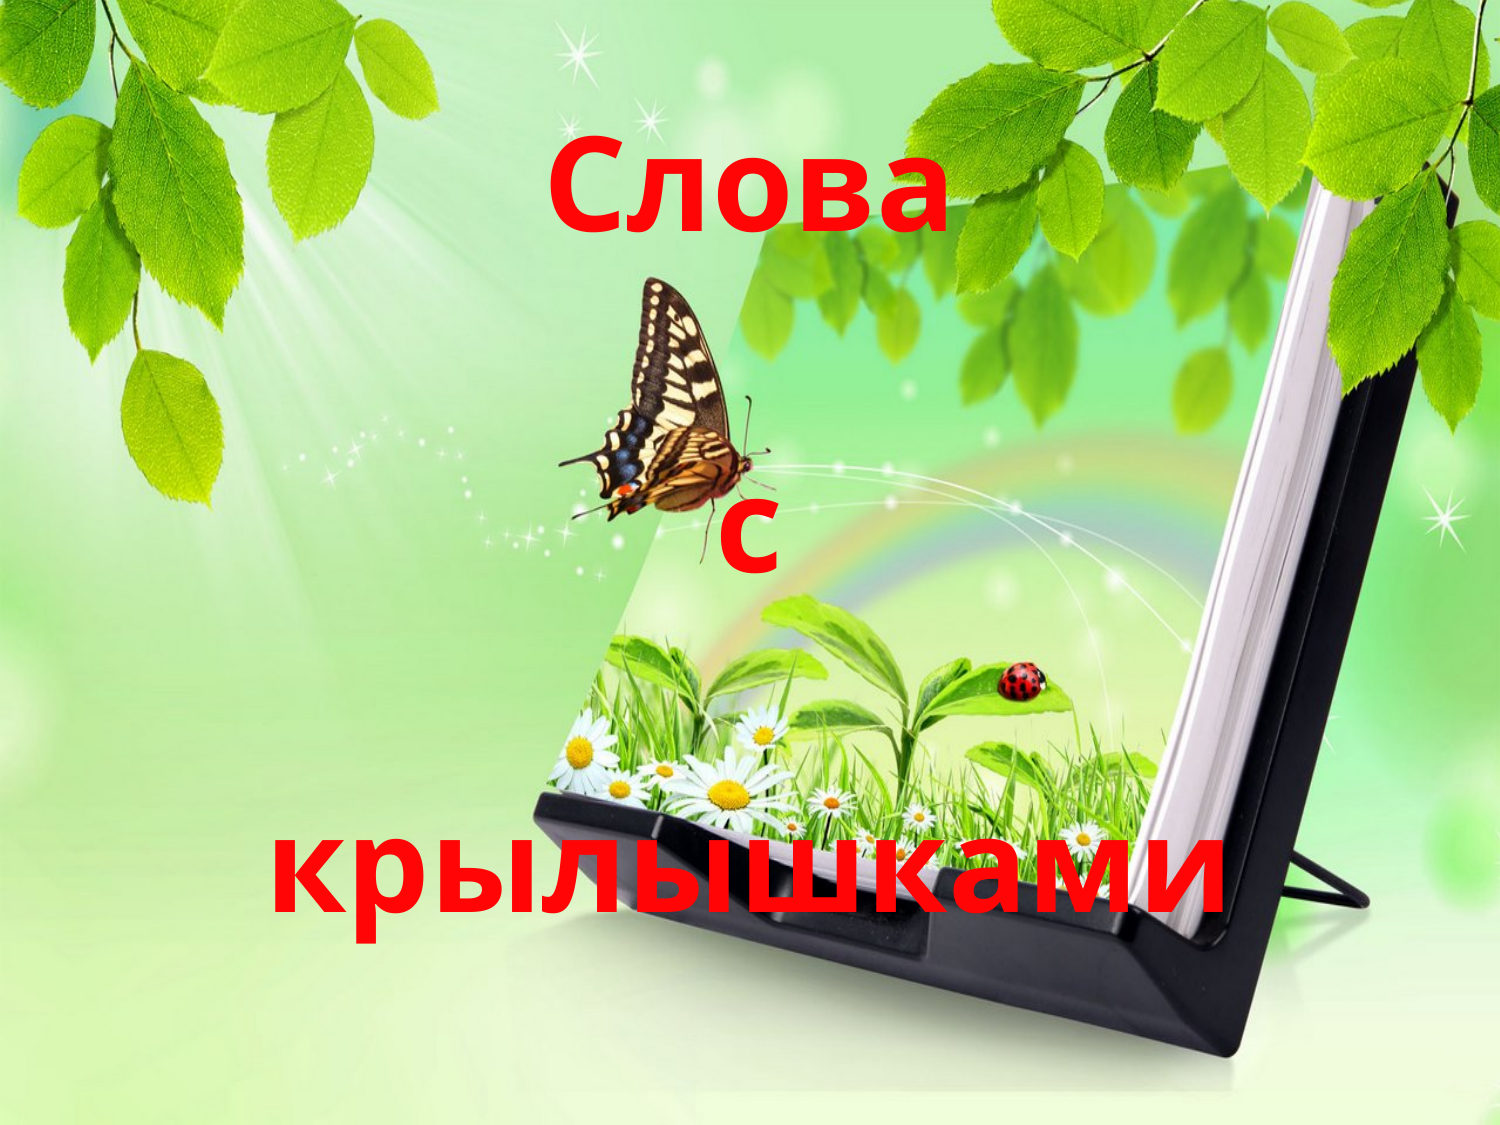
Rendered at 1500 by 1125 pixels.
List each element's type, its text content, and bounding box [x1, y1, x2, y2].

title Слова с крылышками [112, 78, 1388, 965]
picture [0, 0, 1500, 1125]
